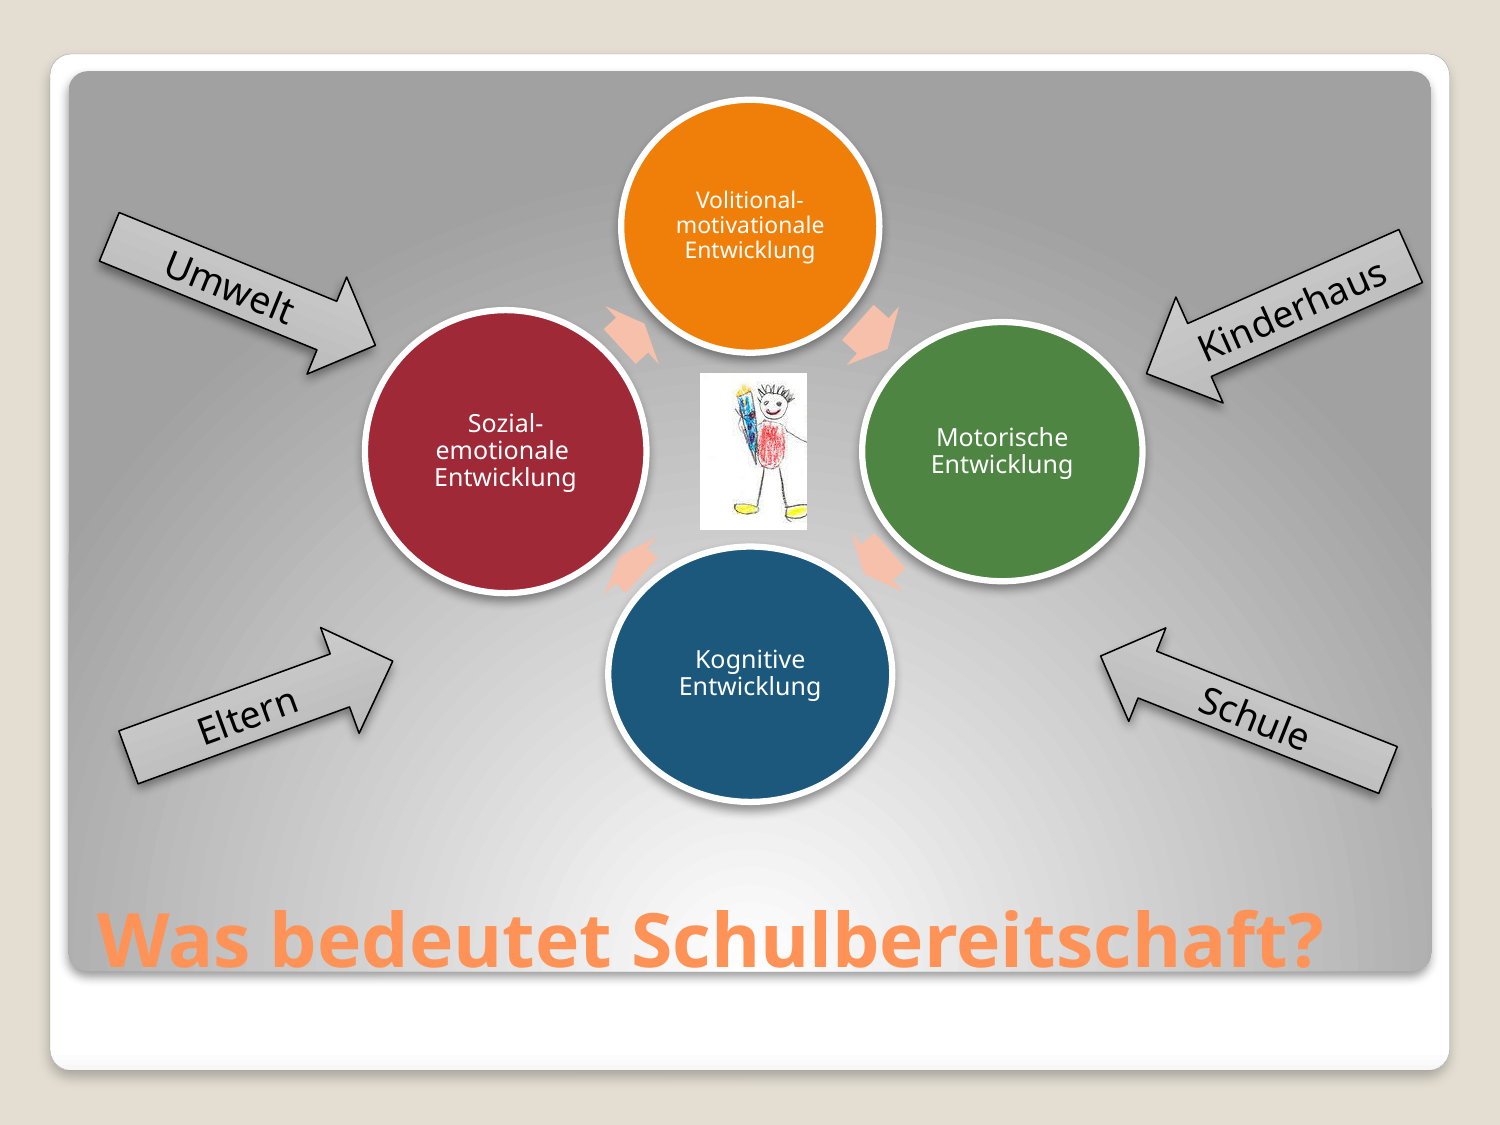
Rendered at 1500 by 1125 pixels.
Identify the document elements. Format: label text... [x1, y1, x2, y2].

title Was bedeutet Schulbereitschaft? [82, 828, 1425, 990]
picture [700, 372, 807, 530]
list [82, 86, 1426, 818]
